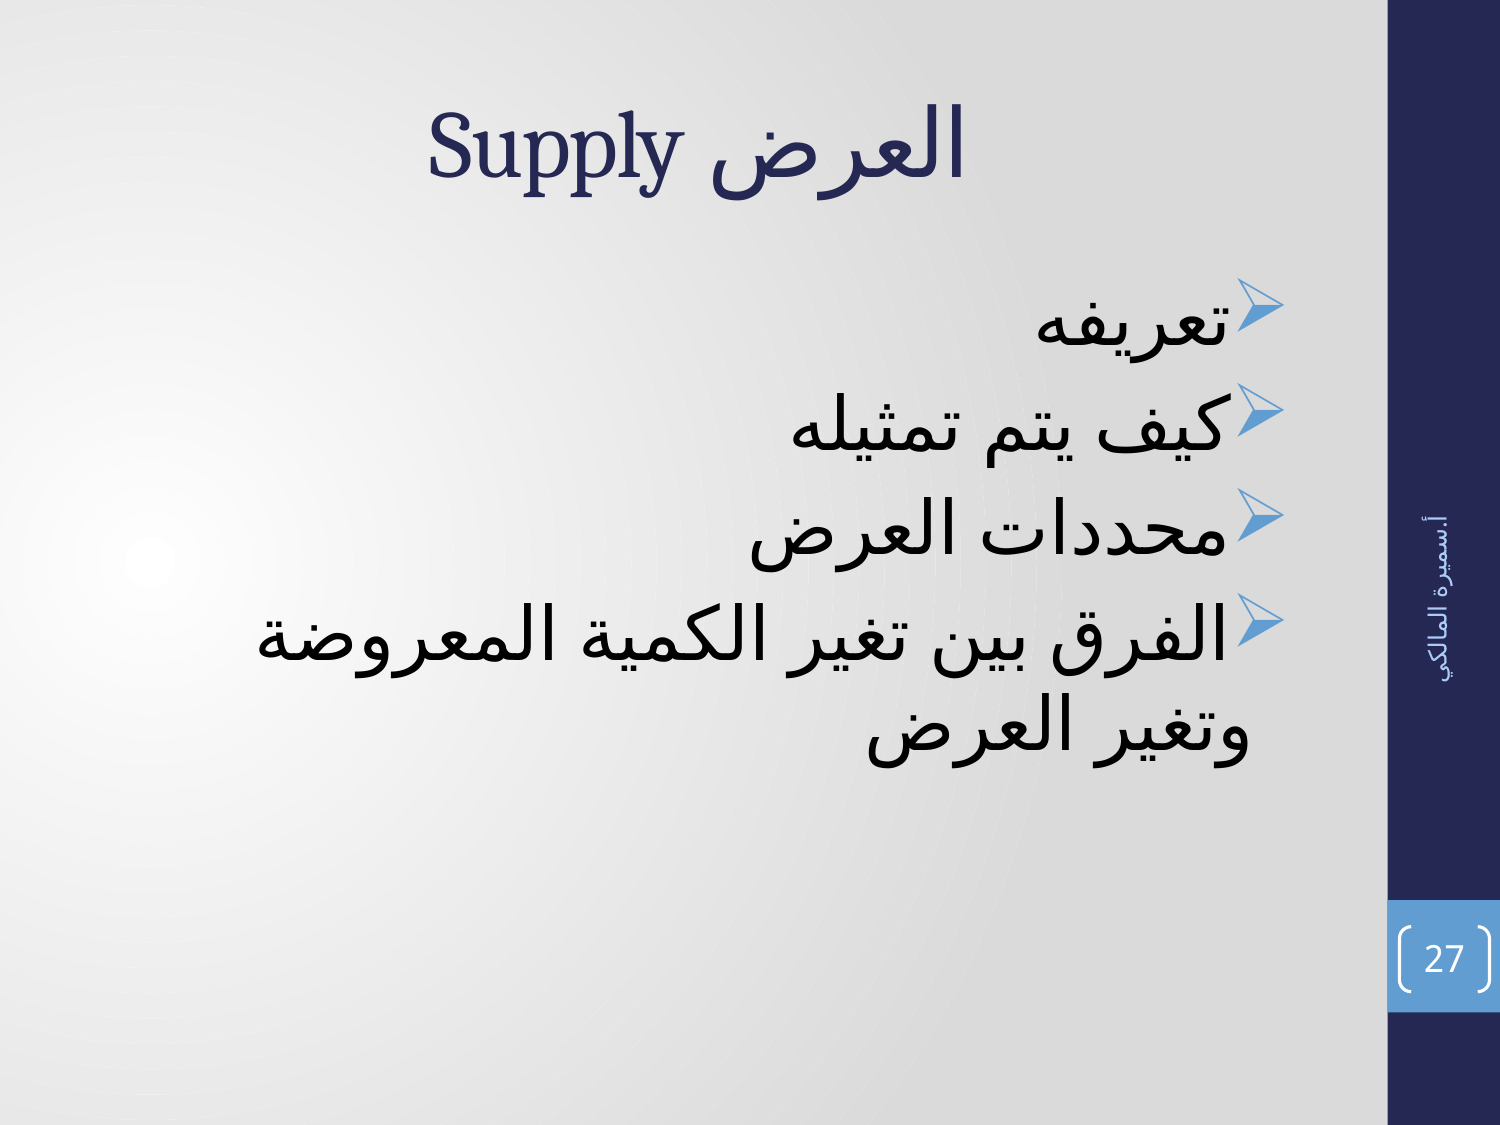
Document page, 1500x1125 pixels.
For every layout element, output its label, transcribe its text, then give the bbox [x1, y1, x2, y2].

footer أ.سميرة المالكي [1408, 500, 1469, 889]
list تعريفه كيف يتم تمثيله محددات العرض الفرق بين تغير الكمية المعروضة وتغير العرض [75, 262, 1325, 1050]
slide_number 27 [1397, 925, 1492, 994]
title العرض Supply [75, 45, 1325, 233]
